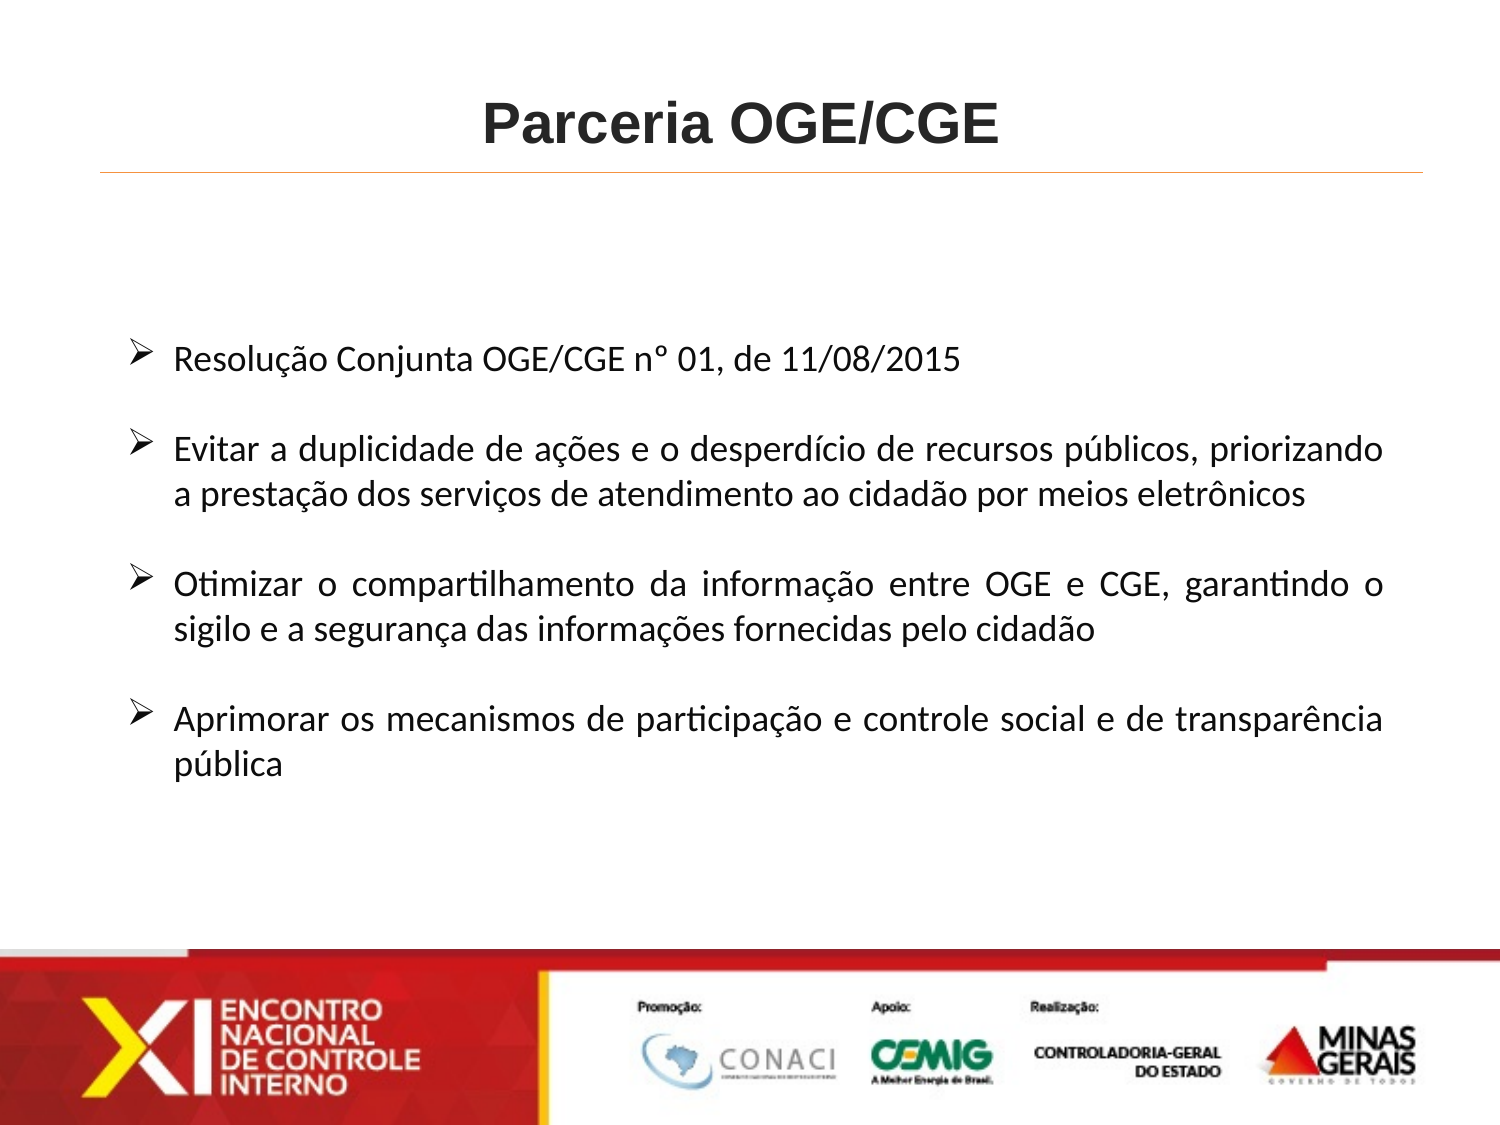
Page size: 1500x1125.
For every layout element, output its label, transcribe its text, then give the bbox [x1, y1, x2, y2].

text_box Resolução Conjunta OGE/CGE nº 01, de 11/08/2015 Evitar a duplicidade de ações e o desperdício de recursos públicos, priorizando a prestação dos serviços de atendimento ao cidadão por meios eletrônicos Otimizar o compartilhamento da informação entre OGE e CGE, garantindo o sigilo e a segurança das informações fornecidas pelo cidadão Aprimorar os mecanismos de participação e controle social e de transparência pública [112, 326, 1400, 791]
picture [0, 949, 1500, 1125]
text_box Parceria OGE/CGE [0, 78, 1500, 163]
